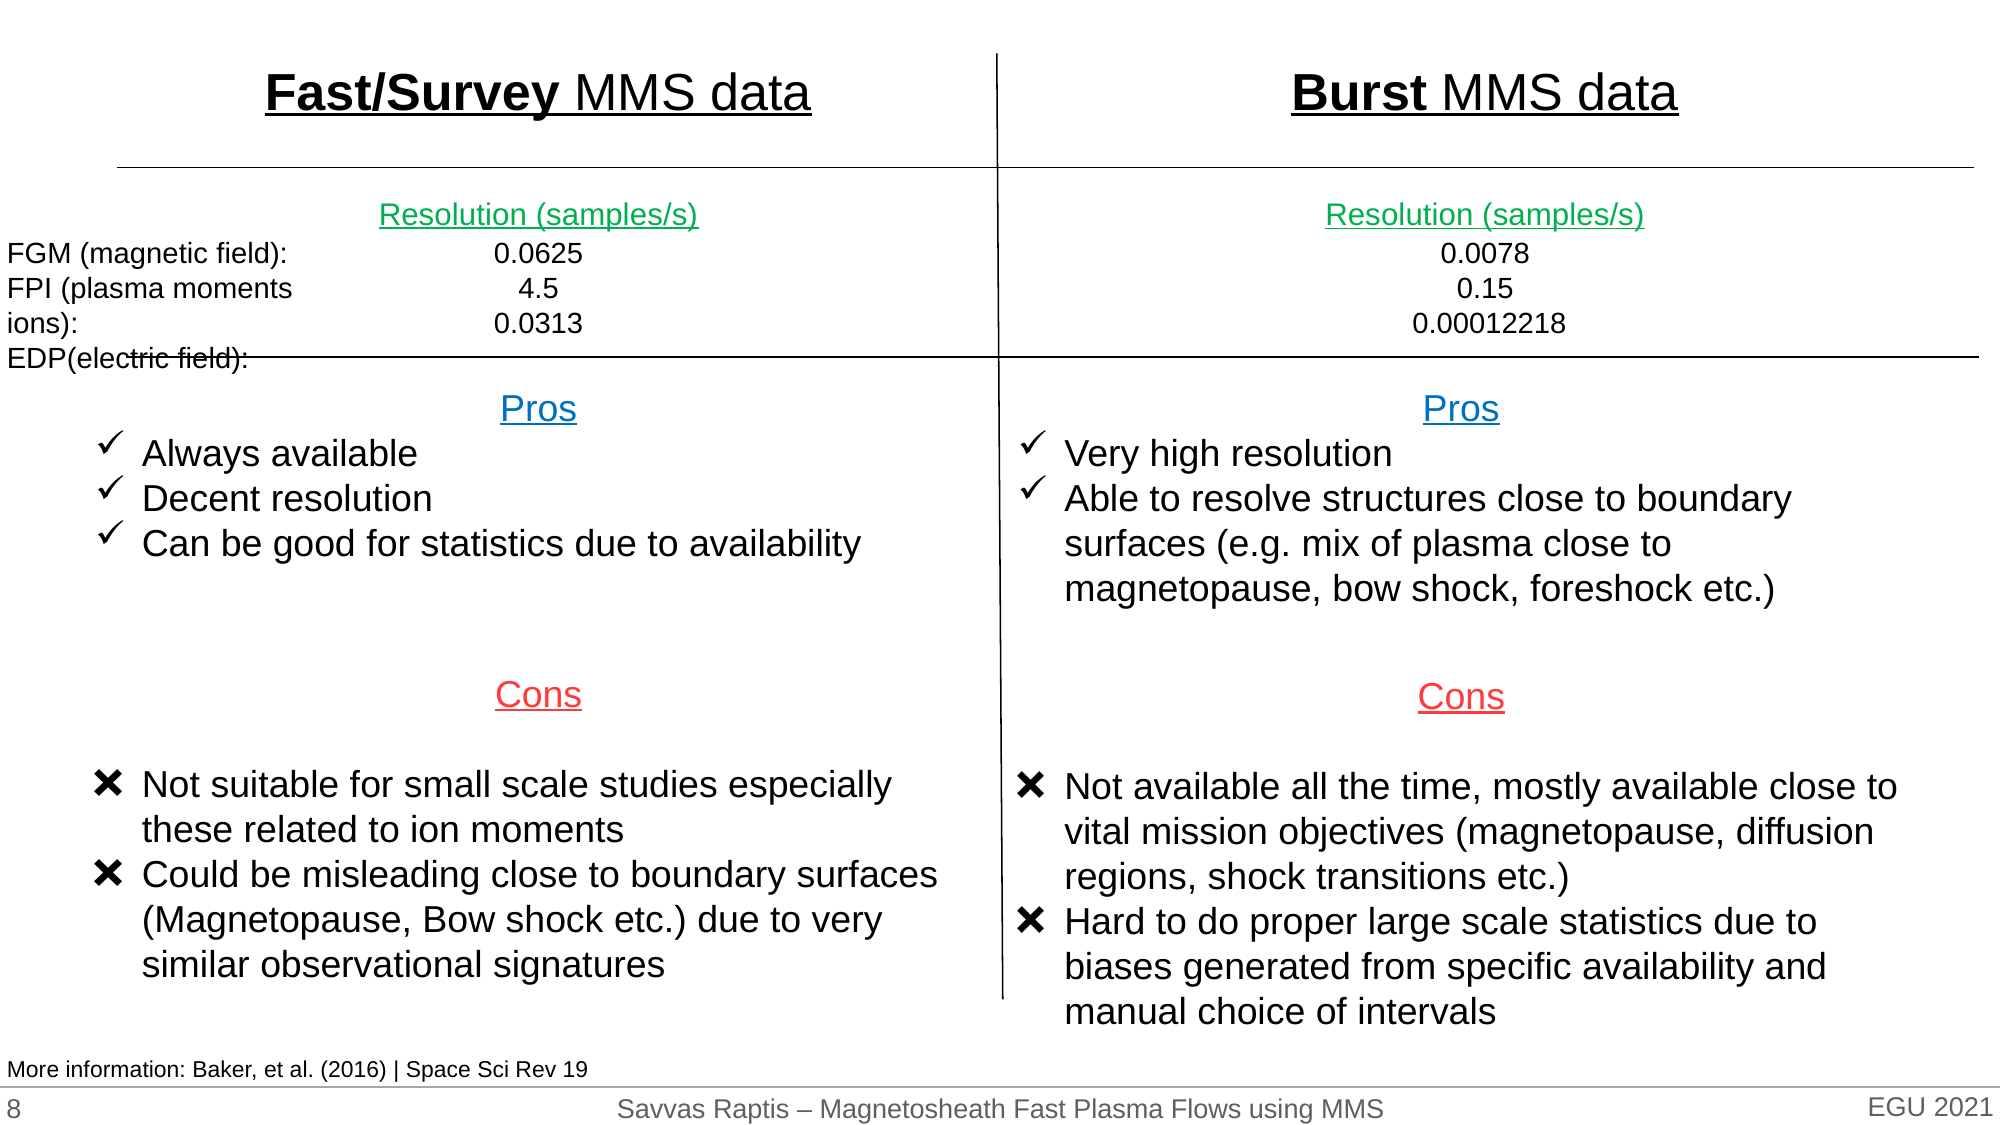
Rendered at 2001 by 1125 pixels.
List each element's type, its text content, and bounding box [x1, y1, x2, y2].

text_box Resolution (samples/s) [1310, 187, 1661, 240]
text_box More information: Baker, et al. (2016) | Space Sci Rev 19 [0, 1047, 673, 1090]
picture [94, 859, 122, 886]
text_box 0.0625 4.5 0.0313 [367, 239, 710, 347]
picture [1017, 906, 1044, 933]
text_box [996, 168, 1003, 356]
text_box Burst MMS data [1276, 50, 1694, 128]
picture [1017, 771, 1044, 798]
text_box Pros Very high resolution Able to resolve structures close to boundary surfaces (e.g. mix of plasma close to magnetopause, bow shock, foreshock etc.) [1003, 376, 1920, 619]
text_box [996, 357, 1003, 1000]
text_box Cons Not available all the time, mostly available close to vital mission objectives (magnetopause, diffusion regions, shock transitions etc.) Hard to do proper large scale statistics due to biases generated from specific availability and manual choice of intervals [1002, 619, 1920, 1040]
text_box Resolution (samples/s) [363, 186, 714, 239]
picture [94, 769, 122, 796]
text_box Pros Always available Decent resolution Can be good for statistics due to availability [80, 376, 996, 661]
text_box Fast/Survey MMS data [250, 50, 827, 128]
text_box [996, 53, 1003, 167]
text_box FGM (magnetic field): FPI (plasma moments ions): EDP(electric field): [0, 227, 388, 382]
text_box Cons Not suitable for small scale studies especially these related to ion moments Could be misleading close to boundary surfaces (Magnetopause, Bow shock etc.) due to very similar observational signatures [80, 662, 996, 993]
text_box 0.0078 0.15 0.00012218 [1314, 240, 1657, 347]
